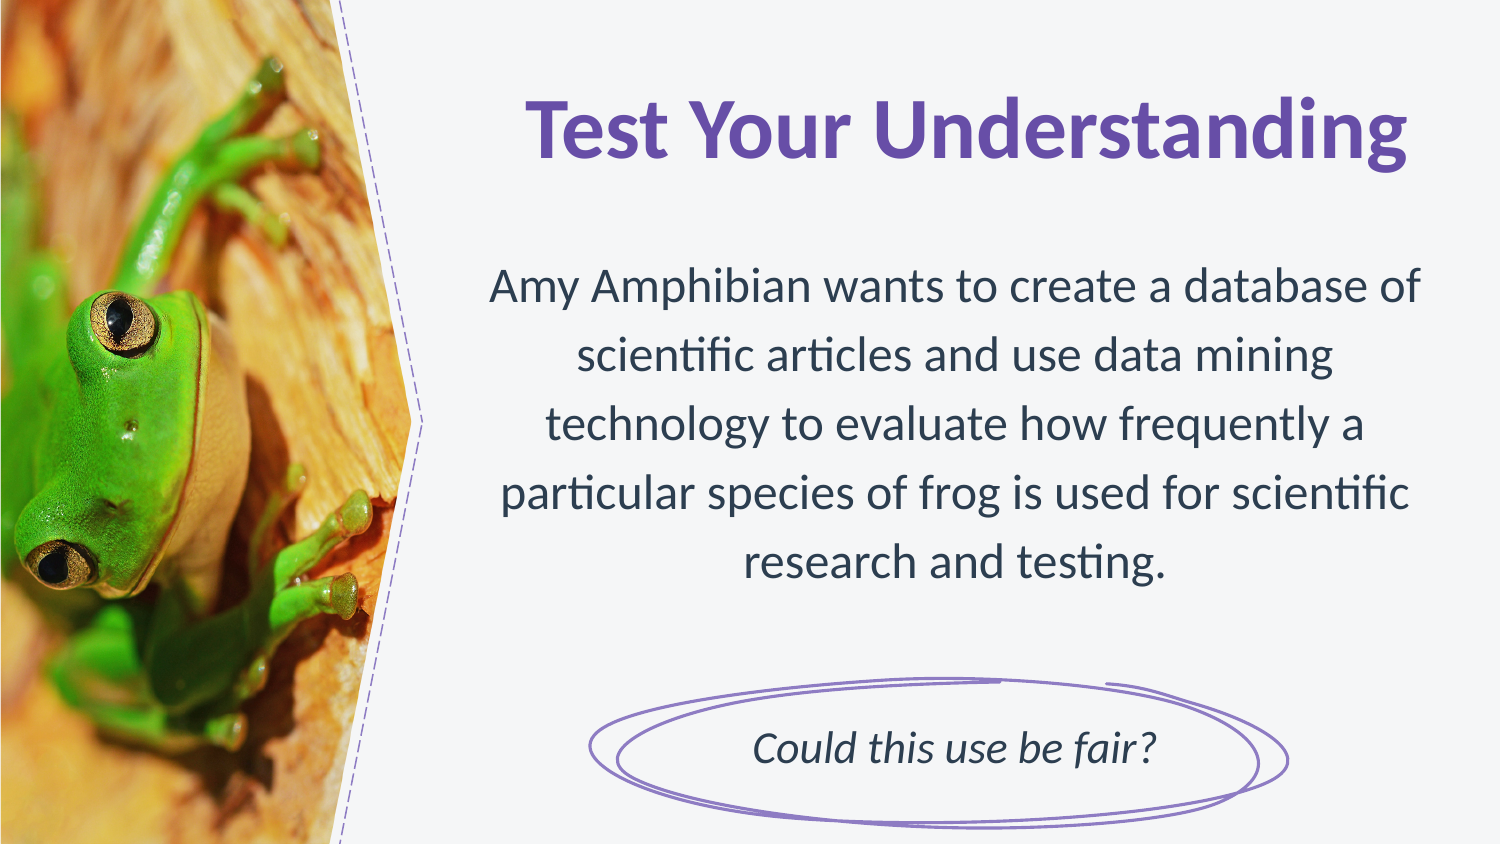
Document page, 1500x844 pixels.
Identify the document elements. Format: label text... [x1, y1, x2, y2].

picture [0, 0, 421, 844]
text_box [1254, 726, 1288, 788]
text_box Amy Amphibian wants to create a database of scientific articles and use data mining technology to evaluate how frequently a particular species of frog is used for scientific research and testing. [458, 228, 1452, 641]
text_box Test Your Understanding [434, 9, 1500, 191]
text_box [739, 678, 1163, 694]
text_box [589, 709, 656, 793]
text_box [849, 822, 1117, 829]
text_box Could this use be fair? [656, 694, 1254, 822]
